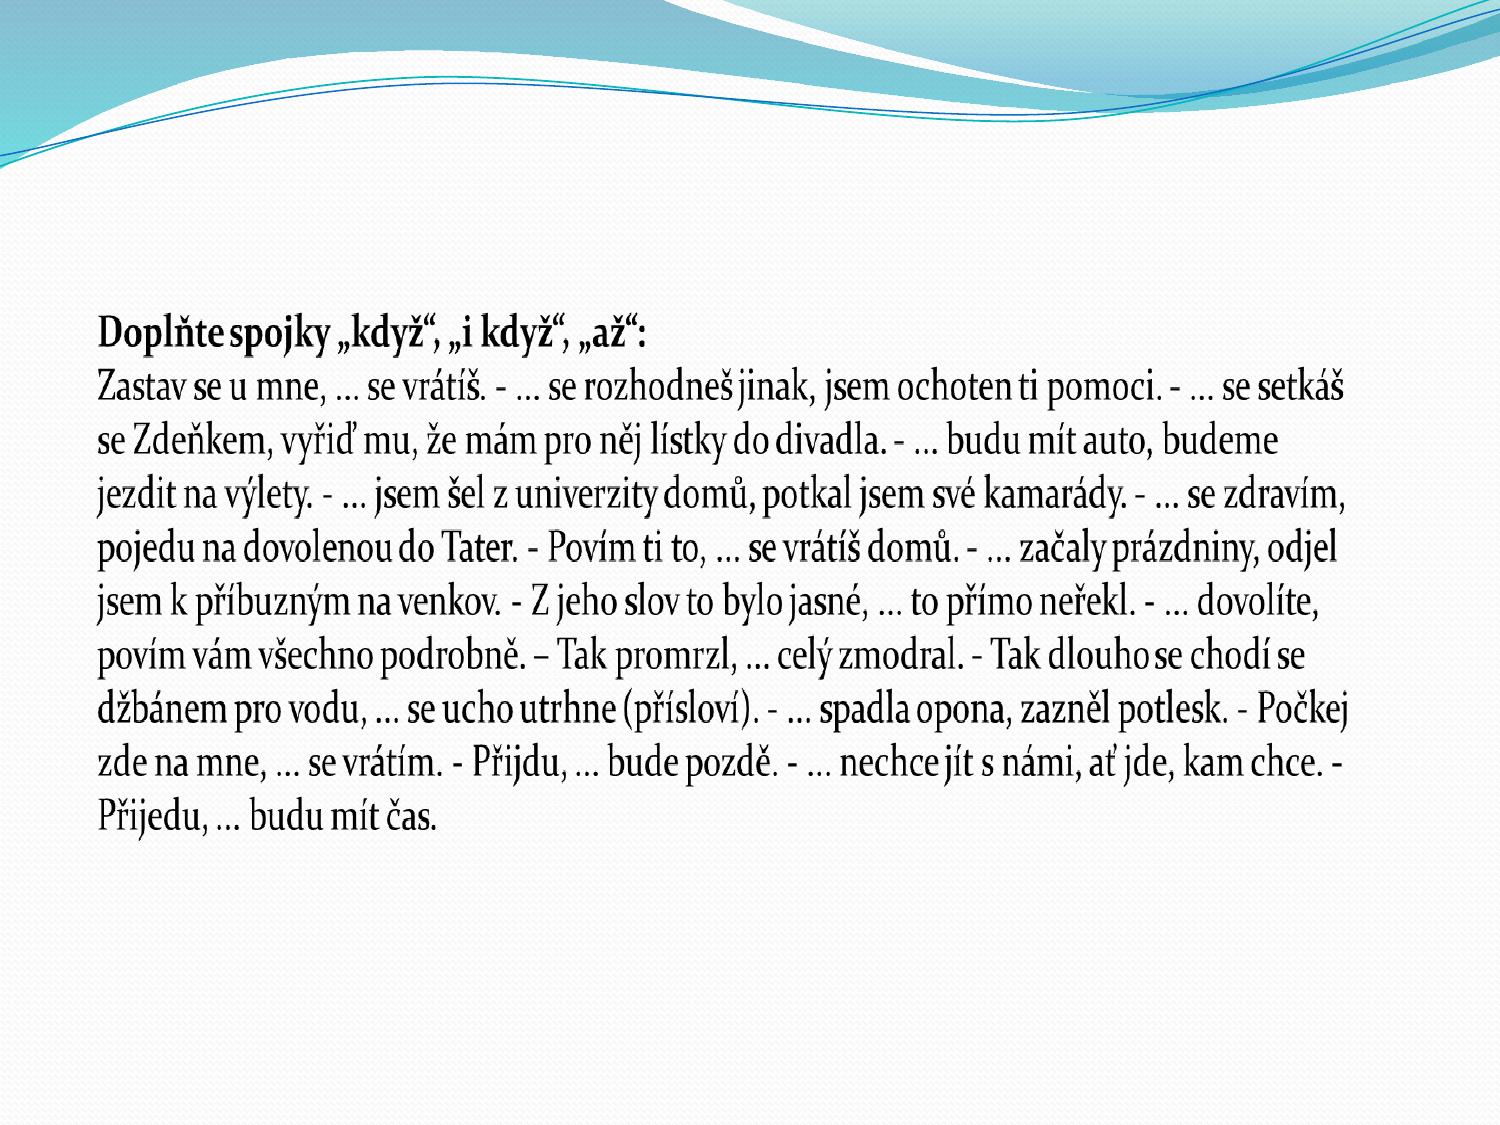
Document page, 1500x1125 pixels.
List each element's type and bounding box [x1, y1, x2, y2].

picture [76, 290, 1377, 870]
